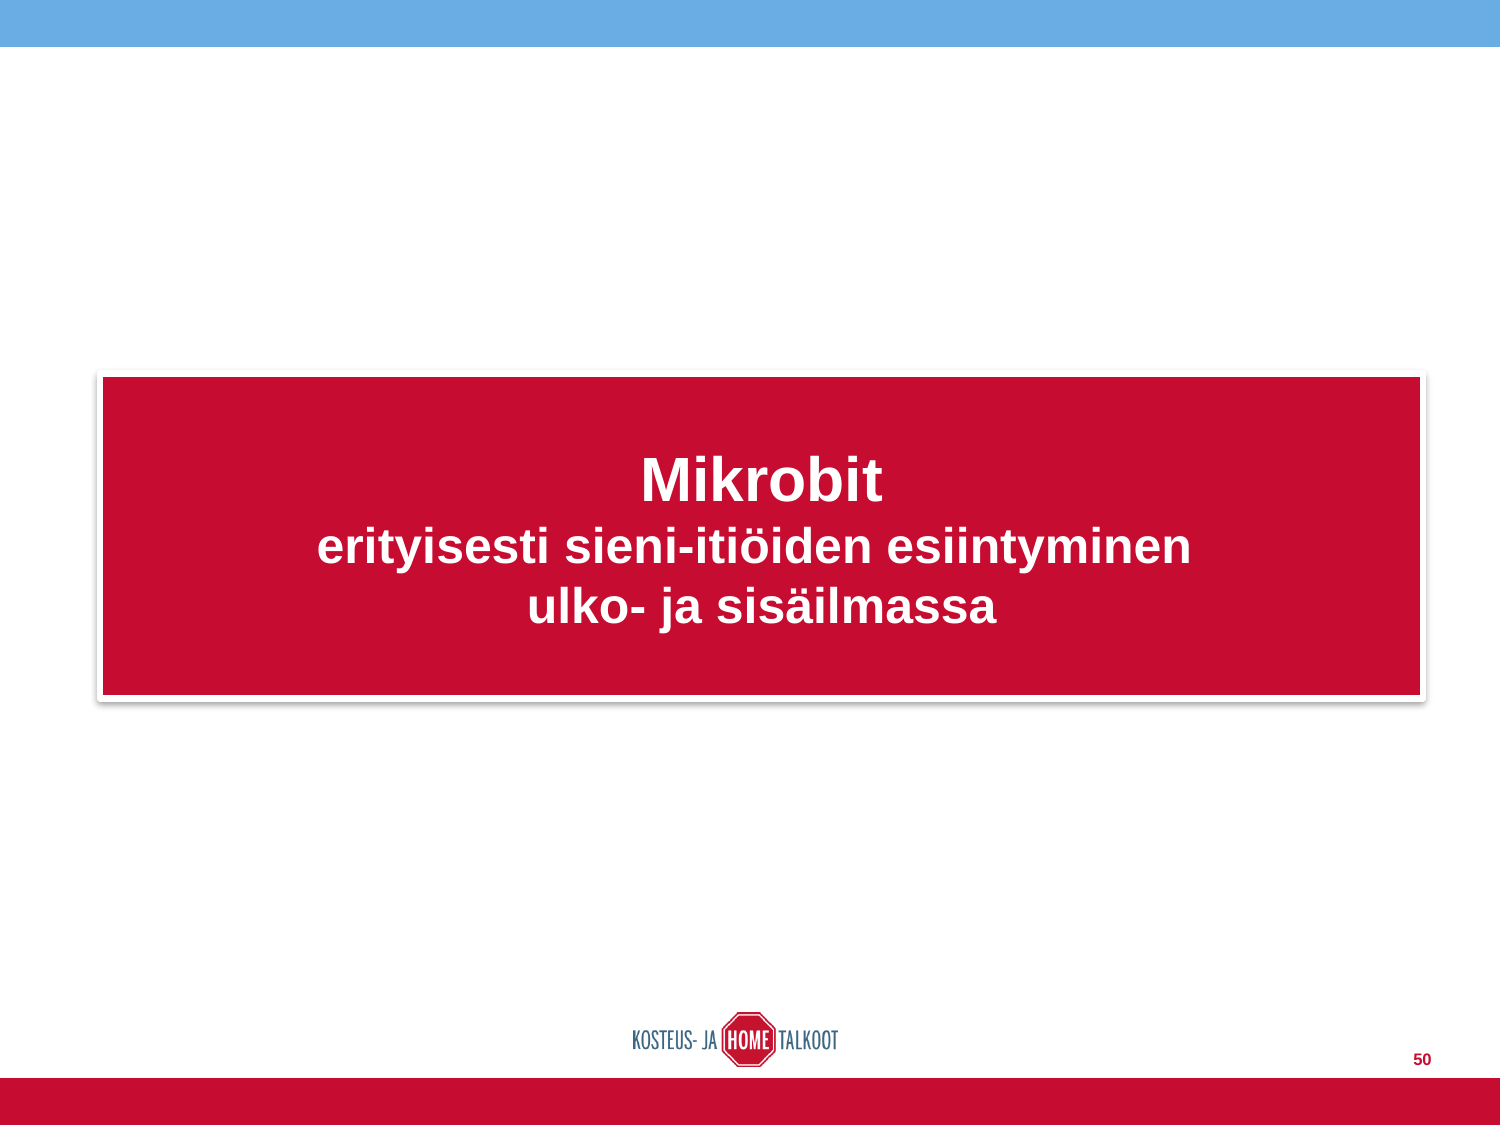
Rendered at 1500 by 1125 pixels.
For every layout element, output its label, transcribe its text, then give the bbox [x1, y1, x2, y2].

picture [633, 1012, 838, 1067]
title Mikrobit erityisesti sieni-itiöiden esiintyminen ulko- ja sisäilmassa [97, 370, 1426, 702]
slide_number 50 [1364, 1016, 1447, 1077]
